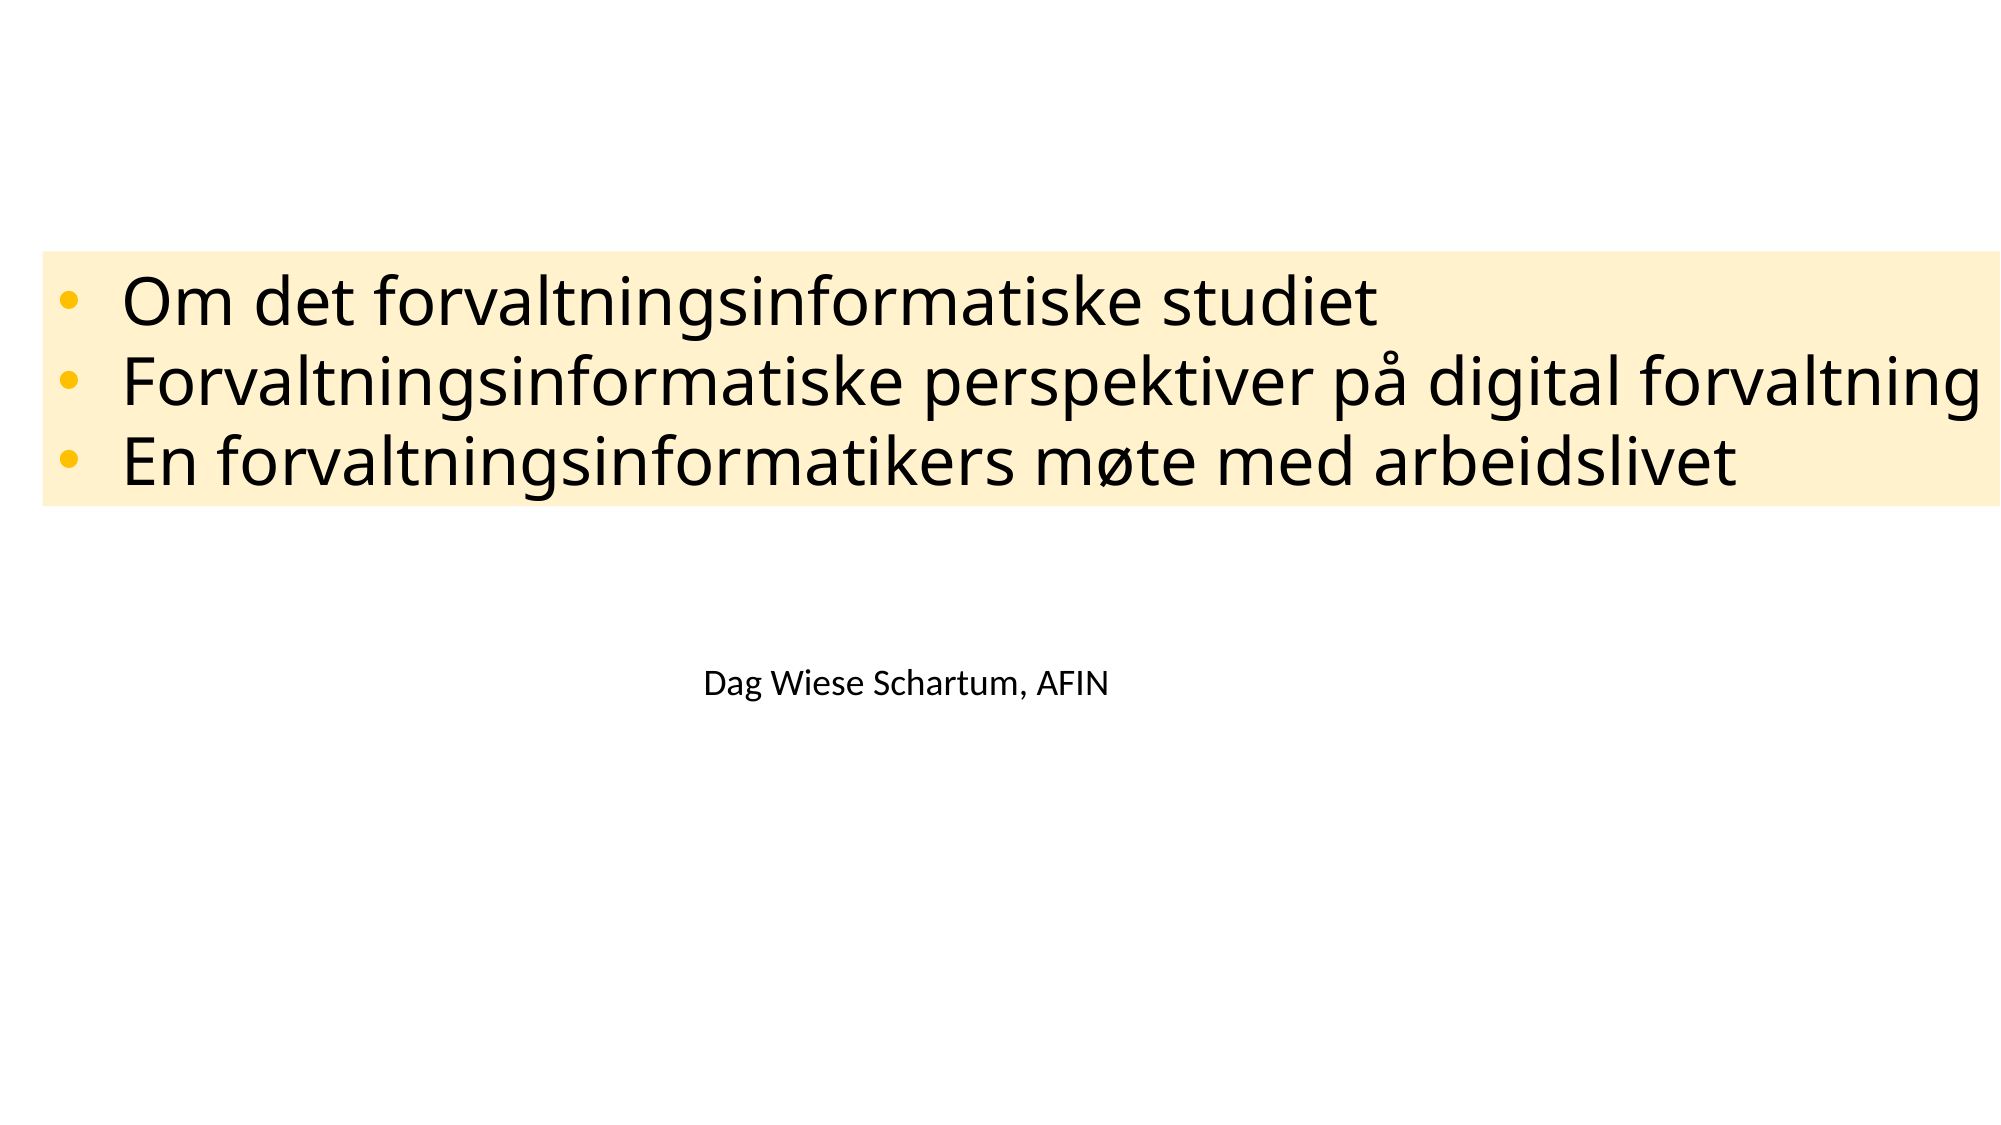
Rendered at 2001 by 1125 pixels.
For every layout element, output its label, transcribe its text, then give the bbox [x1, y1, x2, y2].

text_box Om det forvaltningsinformatiske studiet Forvaltningsinformatiske perspektiver på digital forvaltning En forvaltningsinformatikers møte med arbeidslivet [42, 251, 2000, 507]
subtitle Dag Wiese Schartum, AFIN [688, 589, 1186, 771]
